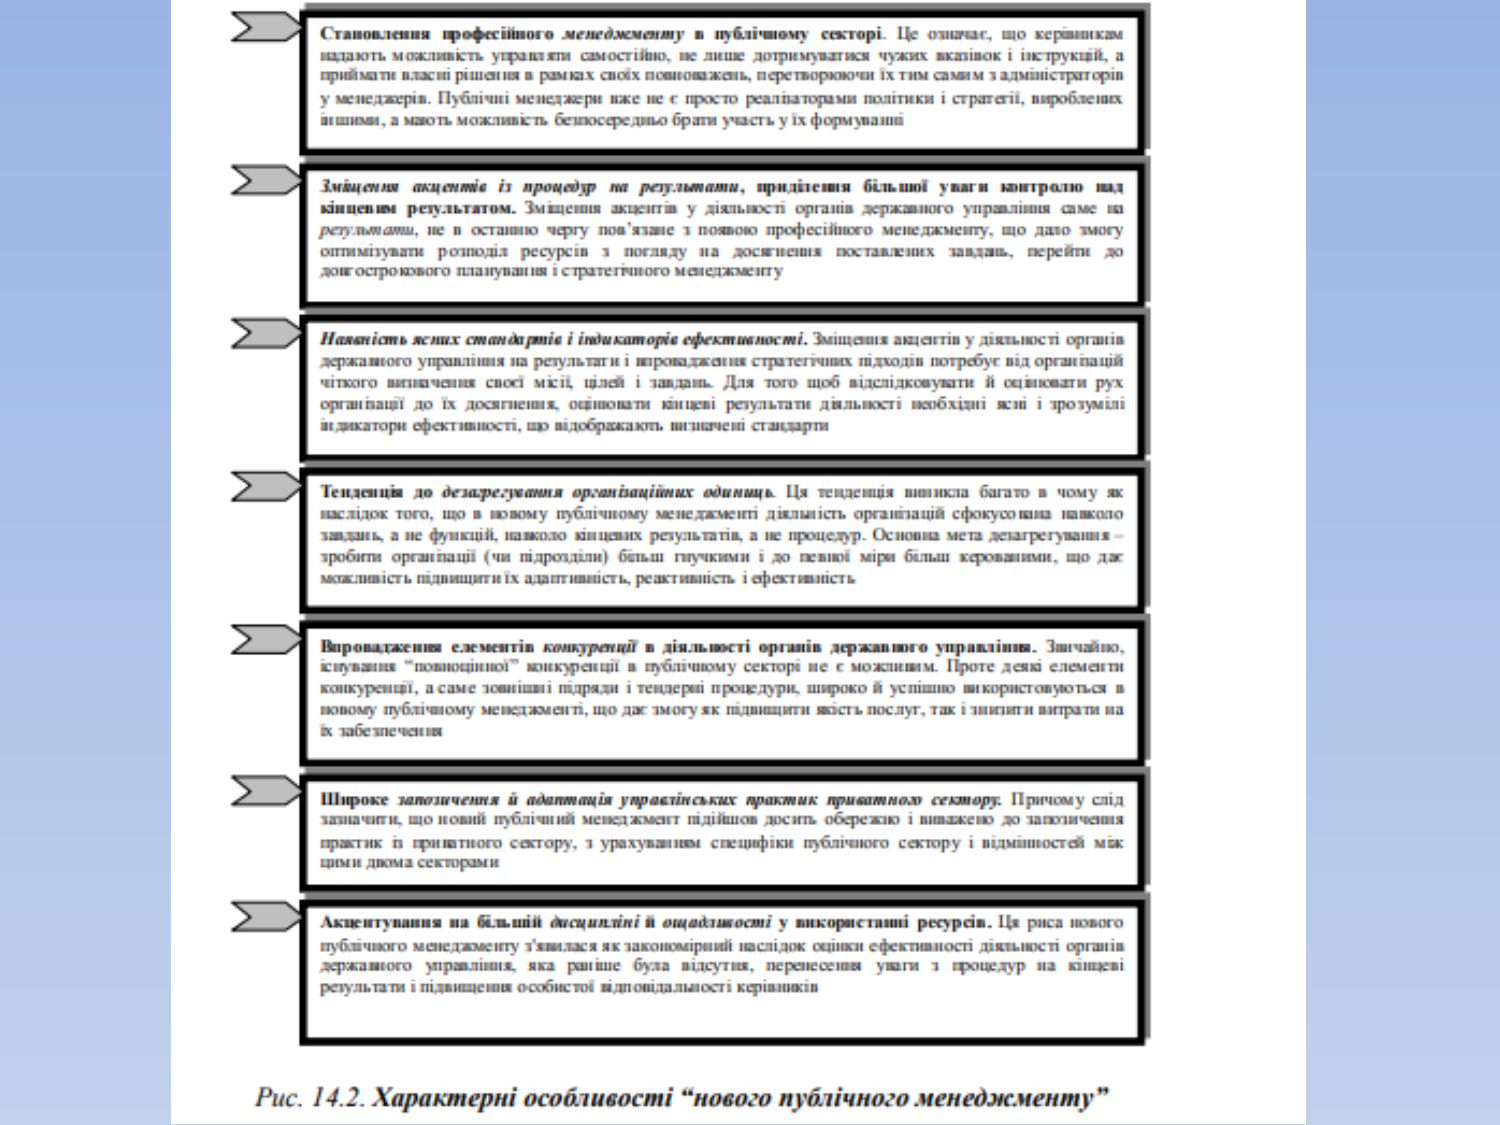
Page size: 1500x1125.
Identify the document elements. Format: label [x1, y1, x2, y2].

picture [170, 0, 1306, 1124]
